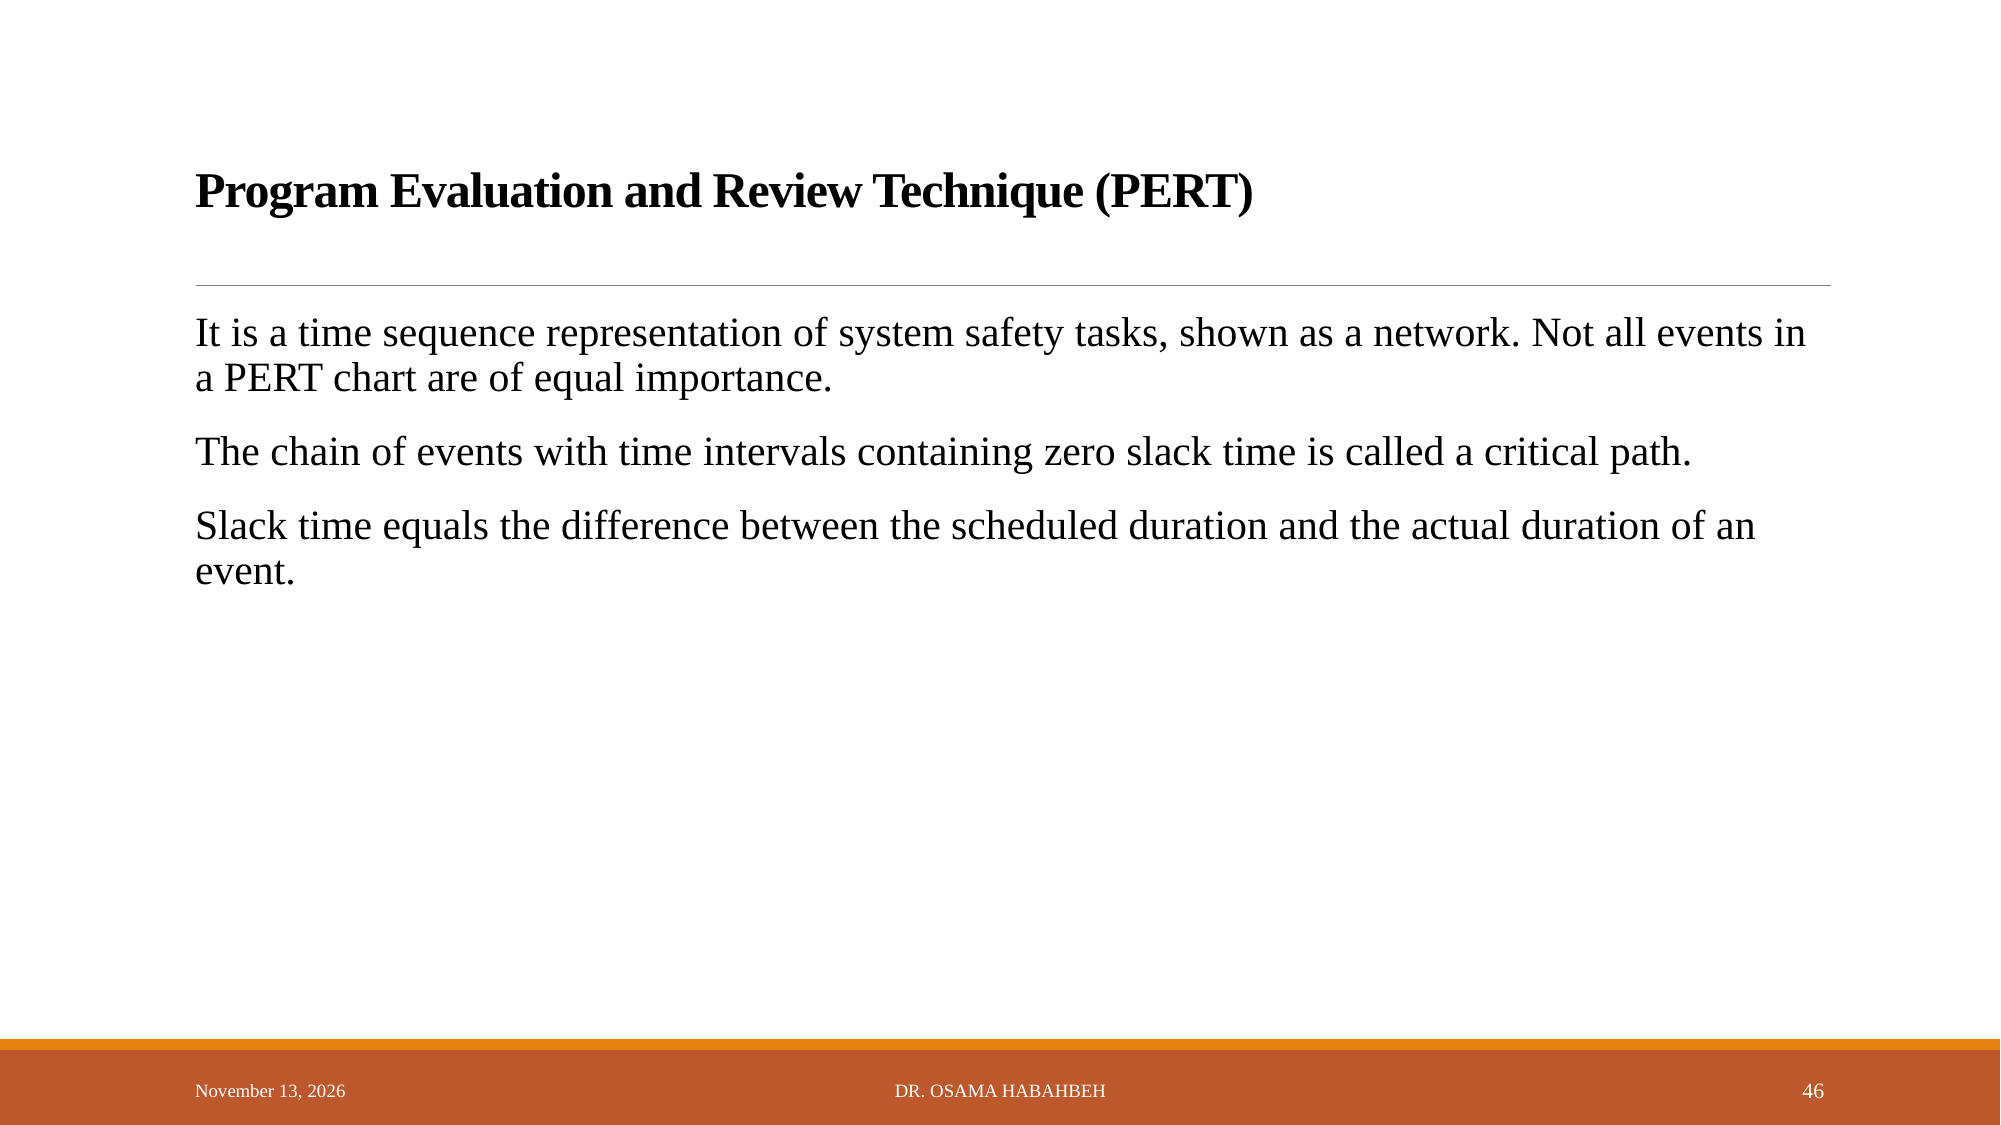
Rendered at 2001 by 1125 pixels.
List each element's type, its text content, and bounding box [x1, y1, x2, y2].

footer Dr. Osama Habahbeh [604, 1059, 1396, 1120]
list It is a time sequence representation of system safety tasks, shown as a network. Not all events in a PERT chart are of equal importance. The chain of events with time intervals containing zero slack time is called a critical path. Slack time equals the difference between the scheduled duration and the actual duration of an event. [180, 302, 1830, 963]
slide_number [180, 1059, 586, 1120]
slide_number 46 [1624, 1059, 1840, 1120]
title Program Evaluation and Review Technique (PERT) [180, 47, 1830, 285]
